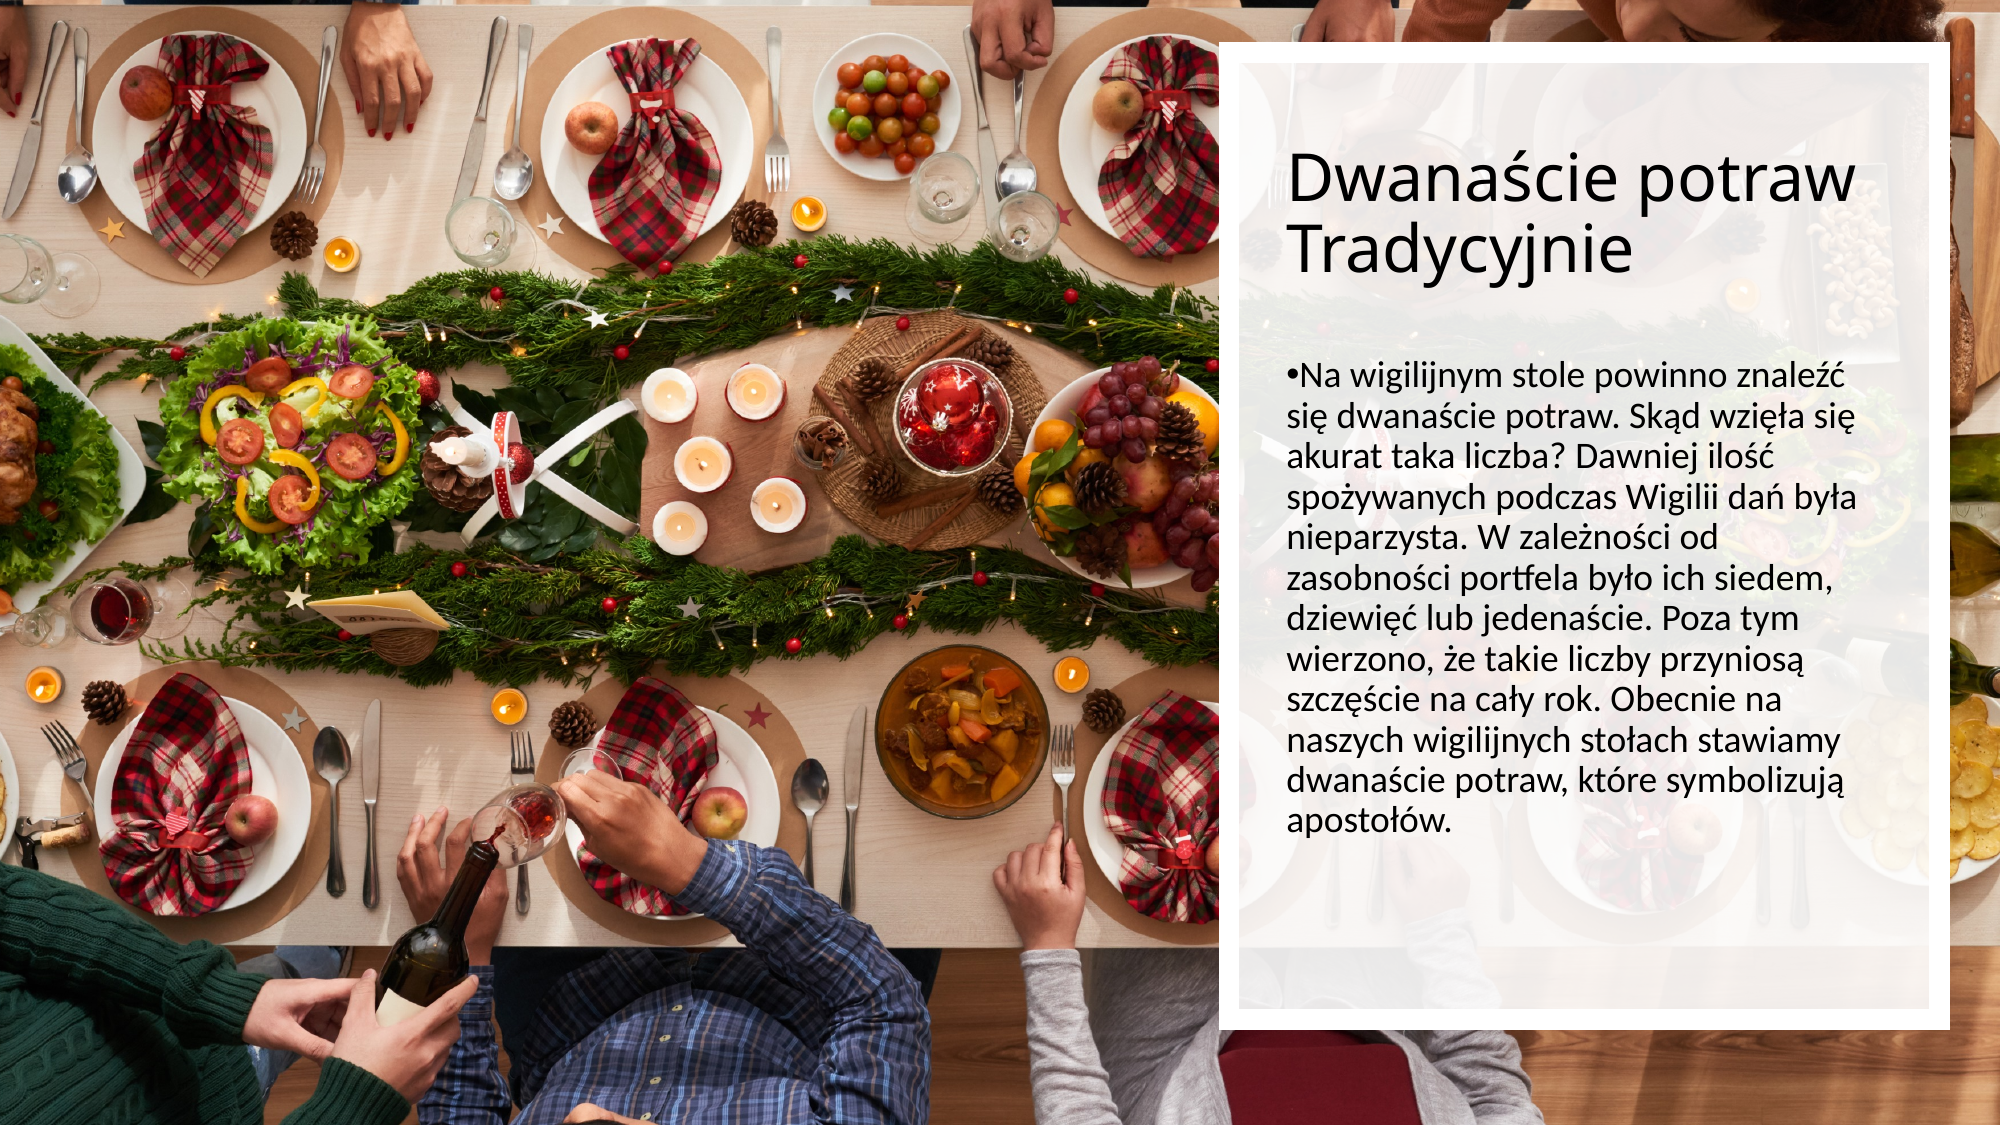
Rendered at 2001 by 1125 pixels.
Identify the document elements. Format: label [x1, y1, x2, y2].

list [0, 0, 2000, 1125]
